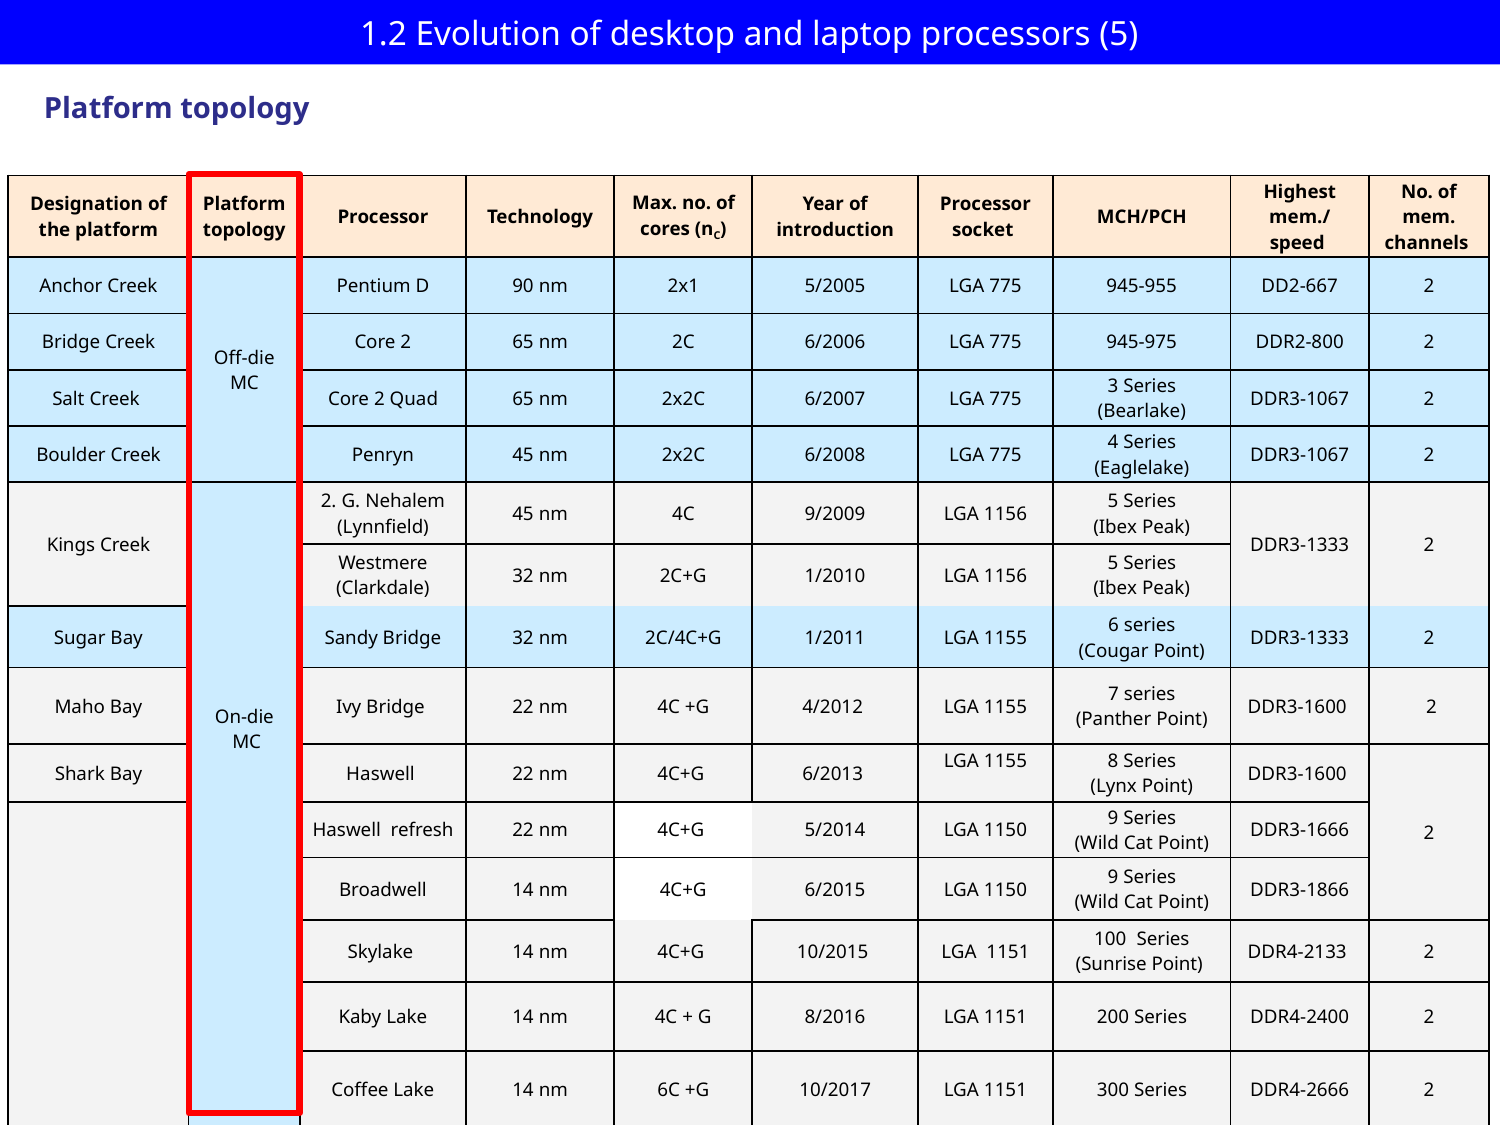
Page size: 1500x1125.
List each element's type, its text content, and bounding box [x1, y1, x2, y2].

table_cell 14 nm [467, 858, 613, 919]
table_cell LGA 1151 [919, 921, 1052, 981]
table_cell DDR3-1600 [1231, 745, 1368, 801]
table_cell 22 nm [467, 803, 613, 857]
table_cell DDR3-1333 [1231, 606, 1368, 667]
table_cell 14 nm [467, 1052, 613, 1125]
table_cell DDR4-2666 [1231, 1052, 1368, 1125]
table_cell 2. G. Nehalem (Lynnfield) [301, 483, 465, 543]
table_cell 4 Series (Eaglelake) [1054, 427, 1230, 481]
table_cell 5 Series (Ibex Peak) [1054, 545, 1230, 606]
table_cell DDR3-1067 [1231, 371, 1368, 425]
table_cell LGA 1150 [919, 803, 1052, 857]
table_cell 22 nm [467, 668, 613, 743]
table_cell Haswell [301, 745, 465, 801]
table_cell Skylake [301, 921, 465, 981]
table_cell 2C [615, 314, 751, 369]
table_cell LGA 1156 [919, 483, 1052, 543]
table_cell LGA 1150 [919, 858, 1052, 919]
table_header Processor socket [919, 176, 1052, 256]
table_cell LGA 1155 [919, 606, 1052, 667]
table_cell 2 [1370, 314, 1488, 369]
table_cell 2x1 [615, 258, 751, 313]
table_cell Haswell refresh [301, 803, 465, 857]
table_cell LGA 1155 [919, 668, 1052, 743]
table_header Designation of the platform [9, 176, 188, 256]
table_header Max. no. of cores (nC) [615, 176, 751, 256]
table_cell DDR4-2133 [1231, 921, 1368, 981]
table_cell 14 nm [467, 983, 613, 1050]
table_cell 300 Series [1054, 1052, 1230, 1125]
table_header MCH/PCH [1054, 176, 1230, 256]
table_cell Sandy Bridge [301, 606, 465, 667]
table_cell [9, 803, 188, 1125]
table_cell 2 [1370, 483, 1488, 606]
table_cell 90 nm [467, 258, 613, 313]
table_cell 2x2C [615, 371, 751, 425]
table_cell 945-975 [1054, 314, 1230, 369]
table_cell Salt Creek [9, 371, 188, 425]
table_cell Penryn [301, 427, 465, 481]
table_cell LGA 1151 [919, 983, 1052, 1050]
table_cell 1/2010 [753, 545, 917, 606]
table_cell 4C+G [615, 745, 751, 801]
table_header No. of mem. channels [1370, 176, 1488, 256]
table_cell 22 nm [467, 745, 613, 801]
table_cell Boulder Creek [9, 427, 188, 481]
table_cell Anchor Creek [9, 258, 188, 313]
table_cell 2C+G [615, 545, 751, 606]
table_cell DD2-667 [1231, 258, 1368, 313]
table_cell 5/2014 [752, 803, 917, 857]
table_cell 1/2011 [753, 606, 917, 667]
table_cell On-die MC [189, 1114, 299, 1125]
table_cell 4C+G [615, 803, 752, 857]
table_cell Maho Bay [9, 668, 188, 743]
table_cell 4C+G [615, 858, 752, 920]
table_cell LGA 775 [919, 314, 1052, 369]
text_box [188, 174, 300, 1114]
table_cell DDR3-1866 [1231, 858, 1368, 919]
table_cell 2 [1370, 1052, 1488, 1125]
table_cell DDR2-800 [1231, 314, 1368, 369]
table_cell Ivy Bridge [301, 668, 465, 743]
table_cell Series (Sunrise Point) [1054, 921, 1230, 981]
table_cell 3 Series (Bearlake) [1054, 371, 1230, 425]
table_cell Westmere (Clarkdale) [301, 545, 465, 606]
table_cell DDR3-1600 [1231, 668, 1368, 743]
table_cell LGA 775 [919, 371, 1052, 425]
text_box Platform topology [29, 82, 325, 132]
table_cell 32 nm [467, 545, 613, 606]
table_cell 45 nm [467, 483, 613, 543]
table_cell Pentium D [301, 258, 465, 313]
table_header Processor [301, 176, 465, 256]
table_header Technology [467, 176, 613, 256]
table_cell DDR3-1666 [1231, 803, 1368, 857]
table_cell 2 [1370, 258, 1488, 313]
table_cell 945-955 [1054, 258, 1230, 313]
table_cell DDR4-2400 [1231, 983, 1368, 1050]
table_cell 6/2006 [753, 314, 917, 369]
table_cell LGA 775 [919, 258, 1052, 313]
table_cell 4C +G [615, 668, 751, 743]
table_cell LGA 775 [919, 427, 1052, 481]
table_cell Broadwell [301, 858, 465, 919]
table_cell 2 [1370, 668, 1488, 743]
table_cell 9 Series (Wild Cat Point) [1054, 858, 1230, 919]
table_cell 2 [1370, 983, 1488, 1050]
table_cell 6/2015 [752, 858, 917, 919]
table_cell 2C/4C+G [615, 606, 751, 667]
table_cell Shark Bay [9, 745, 188, 801]
table_cell LGA 1151 [919, 1052, 1052, 1125]
table_cell 9 Series (Wild Cat Point) [1054, 803, 1230, 857]
table_cell 5/2005 [753, 258, 917, 313]
table_cell 6C +G [615, 1052, 751, 1125]
table_cell 6/2013 [753, 745, 917, 801]
table_cell 4/2012 [753, 668, 917, 743]
table_cell 2 [1370, 371, 1488, 425]
table_cell 10/2015 [753, 921, 917, 981]
table_cell 10/2017 [753, 1052, 917, 1125]
table_cell 45 nm [467, 427, 613, 481]
table_cell 2 [1370, 606, 1488, 667]
table_cell 2 [1370, 745, 1488, 919]
table_cell 9/2009 [753, 483, 917, 543]
table_cell 5 Series (Ibex Peak) [1054, 483, 1230, 543]
table_cell 2 [1370, 427, 1488, 481]
table_header Year of introduction [753, 176, 917, 256]
table_cell DDR3-1333 [1231, 483, 1368, 606]
table_cell Bridge Creek [9, 314, 188, 369]
table_cell 32 nm [467, 606, 613, 667]
table_cell Kings Creek [9, 483, 188, 605]
table_cell Sugar Bay [9, 607, 188, 667]
table_cell 8 Series (Lynx Point) [1054, 745, 1230, 801]
table_cell Core 2 [301, 314, 465, 369]
table_cell 65 nm [467, 371, 613, 425]
table_cell LGA 1155 [919, 745, 1052, 801]
table_cell 4C [615, 483, 751, 543]
table_cell 14 nm [467, 921, 613, 981]
table_cell 6/2008 [753, 427, 917, 481]
table_cell LGA 1156 [919, 545, 1052, 606]
table_cell 200 Series [1054, 983, 1230, 1050]
table_cell 4C+G [615, 920, 751, 981]
table_cell 6/2007 [753, 371, 917, 425]
table_cell 65 nm [467, 314, 613, 369]
table_header Highest mem./ speed [1231, 176, 1368, 256]
table_cell Kaby Lake [301, 983, 465, 1050]
table_cell 4C + G [615, 983, 751, 1050]
table_cell 7 series (Panther Point) [1054, 668, 1230, 743]
table_cell 2x2C [615, 427, 751, 481]
table_cell 6 series (Cougar Point) [1054, 606, 1230, 667]
table_cell Coffee Lake [301, 1052, 465, 1125]
table_cell Core 2 Quad [301, 371, 465, 425]
table_cell 2 [1370, 921, 1488, 981]
table_cell 8/2016 [753, 983, 917, 1050]
text_box 1.2 Evolution of desktop and laptop processors (5) [0, 0, 1500, 65]
table_cell DDR3-1067 [1231, 427, 1368, 481]
